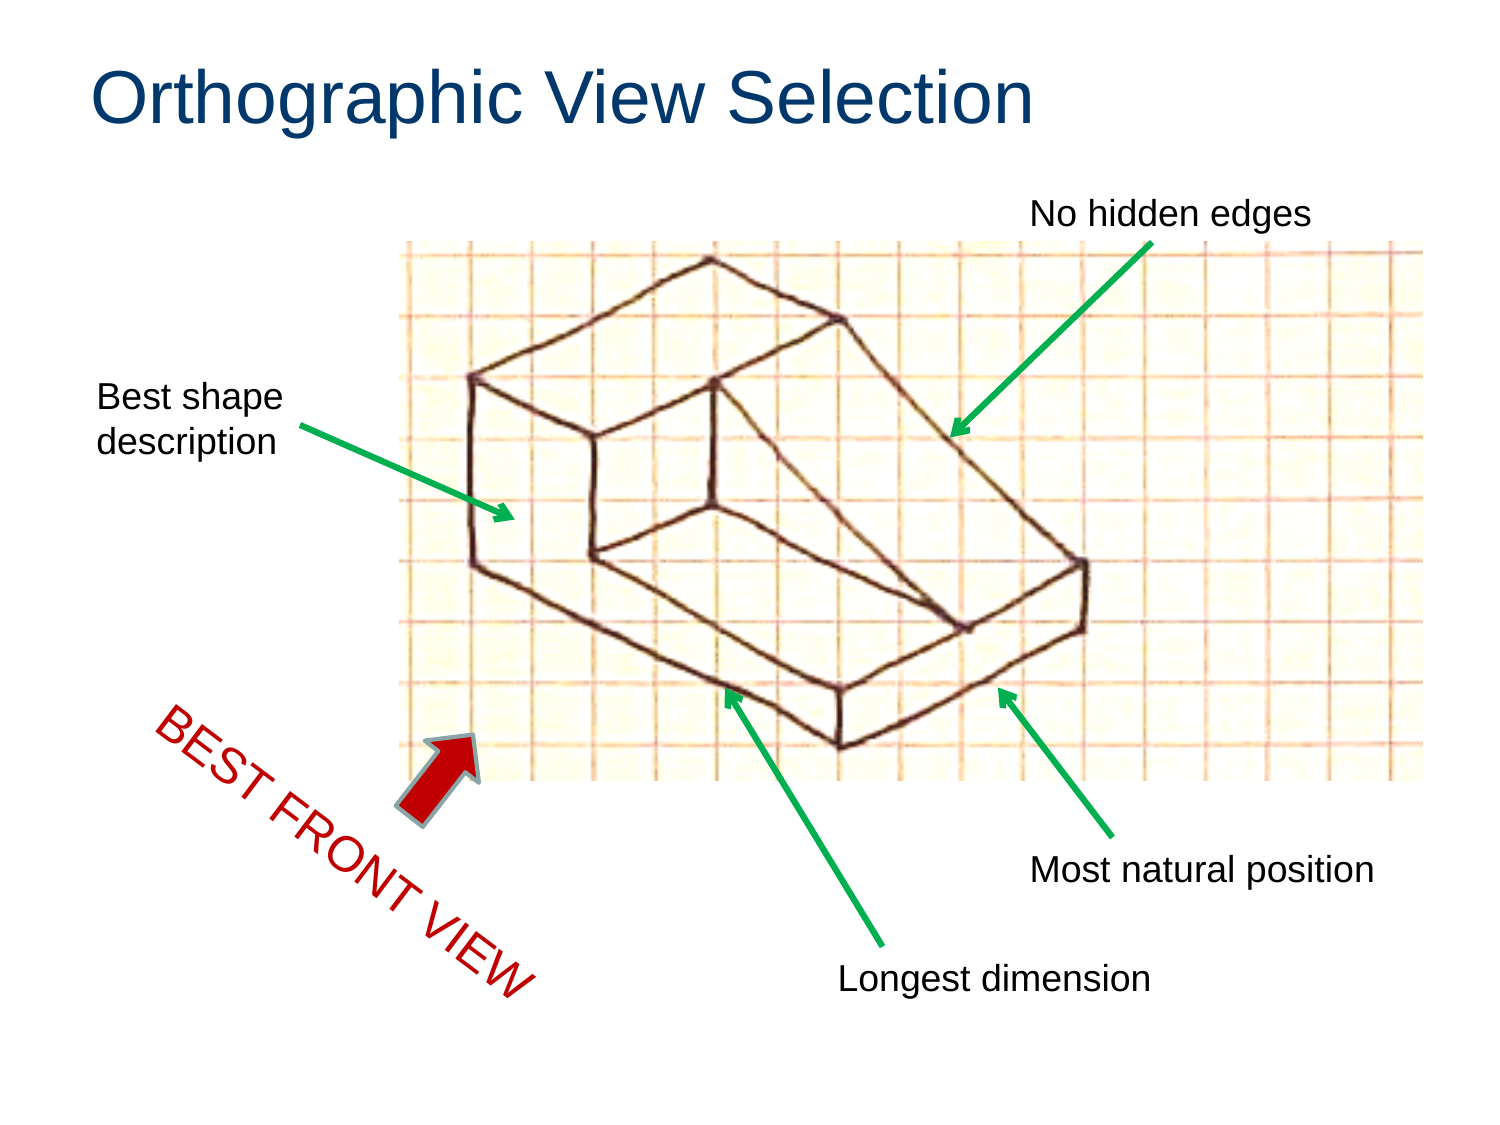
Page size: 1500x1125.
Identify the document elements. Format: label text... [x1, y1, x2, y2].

picture [399, 241, 1423, 782]
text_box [80, 364, 516, 520]
title Orthographic View Selection [75, 24, 1425, 163]
text_box [393, 790, 455, 830]
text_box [724, 687, 1170, 1008]
text_box BEST FRONT VIEW [113, 662, 580, 1041]
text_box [949, 181, 1330, 438]
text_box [997, 687, 1393, 899]
